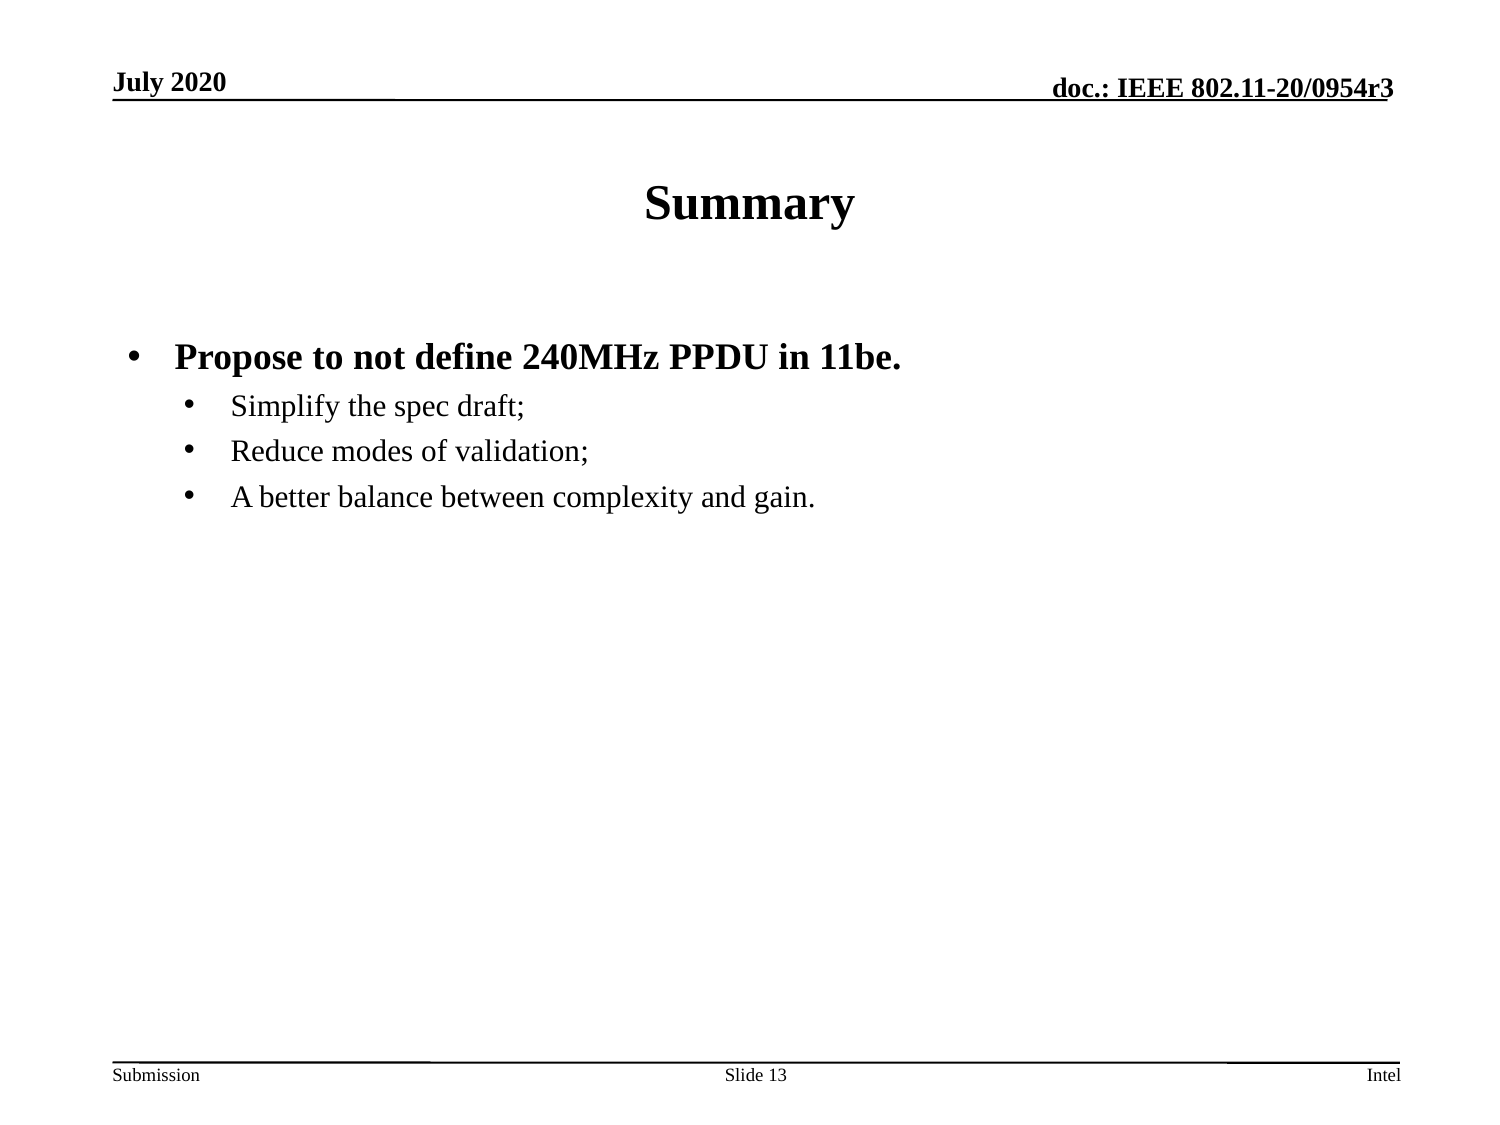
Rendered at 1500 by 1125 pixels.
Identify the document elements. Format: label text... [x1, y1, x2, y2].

list Propose to not define 240MHz PPDU in 11be. Simplify the spec draft; Reduce modes of validation; A better balance between complexity and gain. [112, 324, 1388, 1000]
title Summary [112, 112, 1388, 288]
footer Intel [878, 1061, 1402, 1093]
slide_number Slide 13 [712, 1061, 800, 1123]
